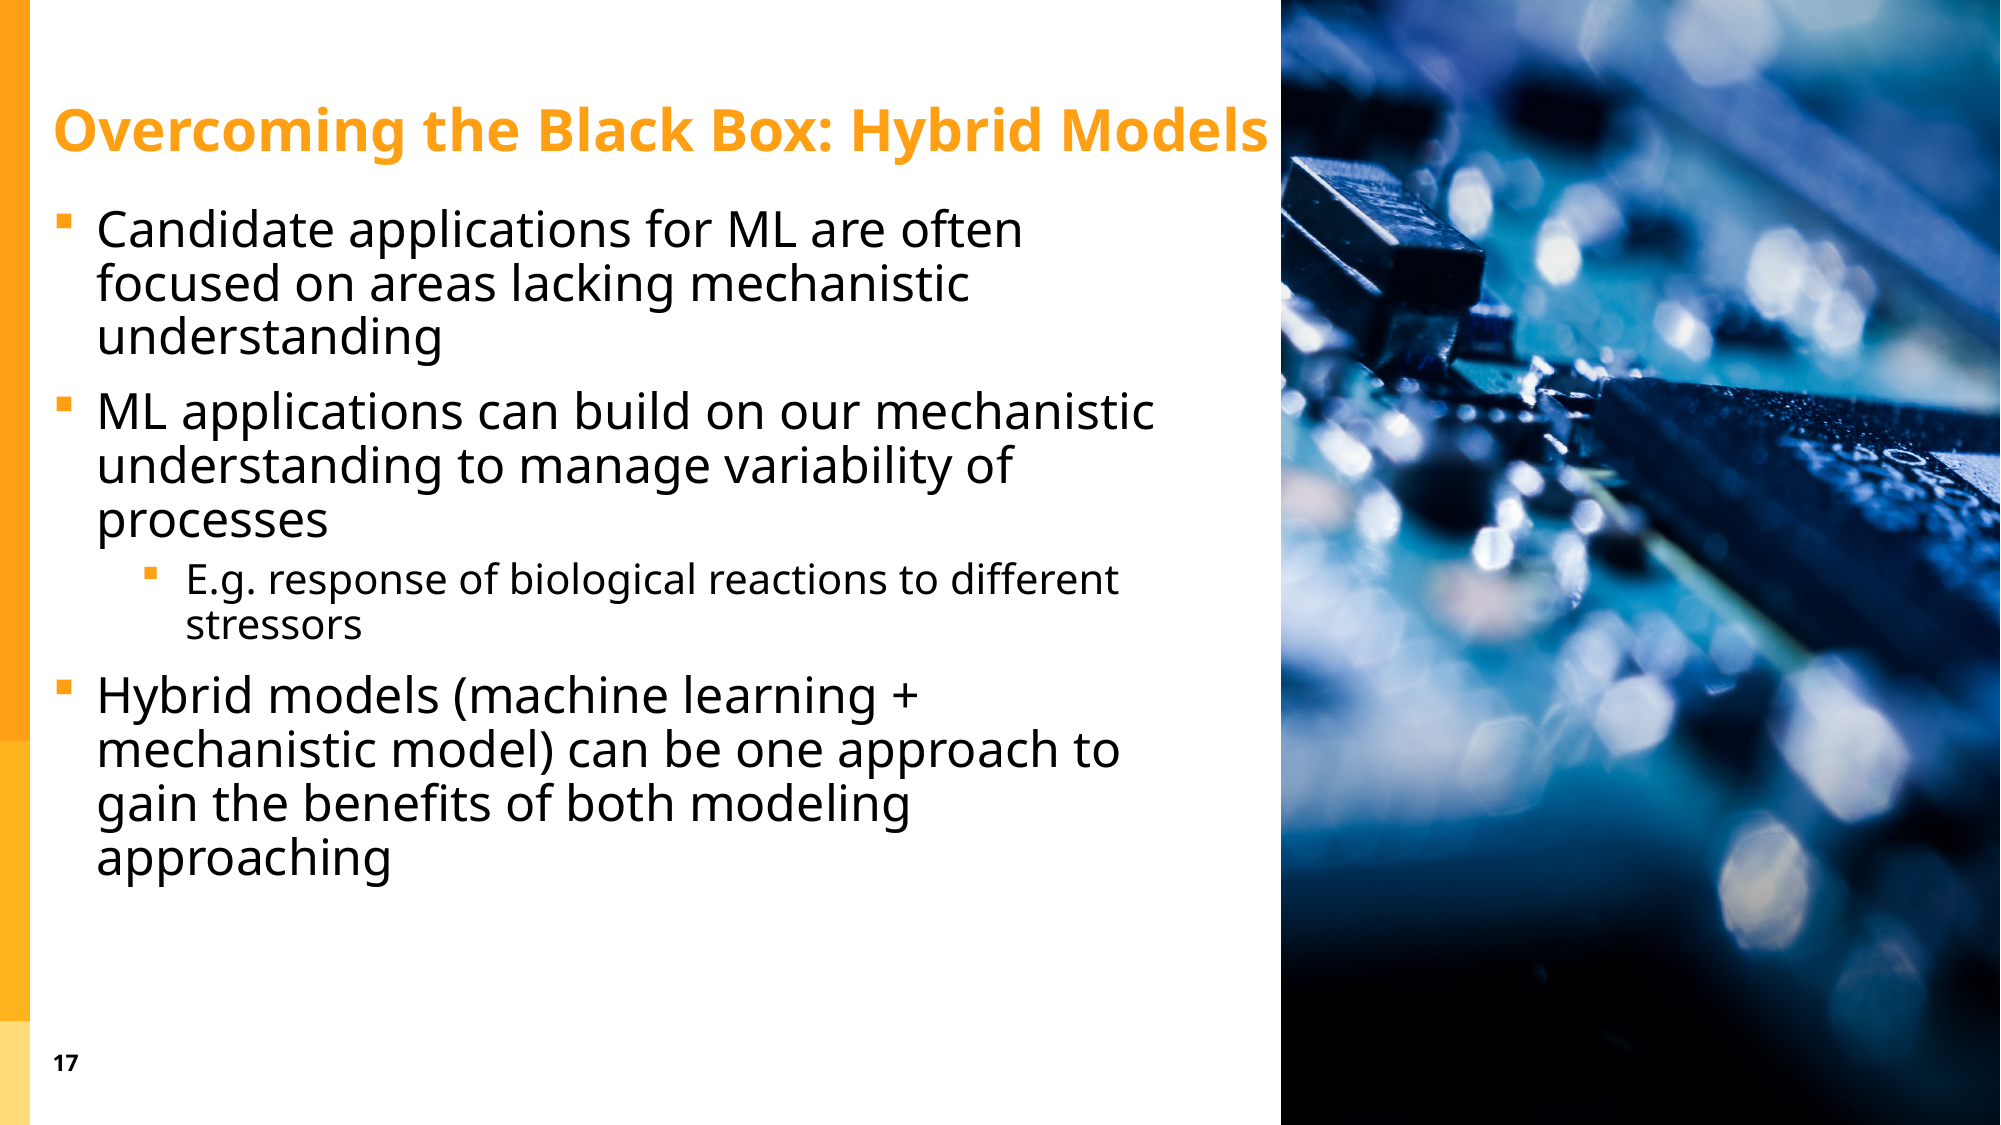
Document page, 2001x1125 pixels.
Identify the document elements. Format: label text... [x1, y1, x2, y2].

slide_number 17 [52, 1035, 181, 1080]
title Overcoming the Black Box: Hybrid Models [52, 79, 1280, 185]
list Candidate applications for ML are often focused on areas lacking mechanistic understanding ML applications can build on our mechanistic understanding to manage variability of processes E.g. response of biological reactions to different stressors Hybrid models (machine learning + mechanistic model) can be one approach to gain the benefits of both modeling approaching [52, 203, 1170, 1014]
picture [1280, 0, 2000, 1125]
